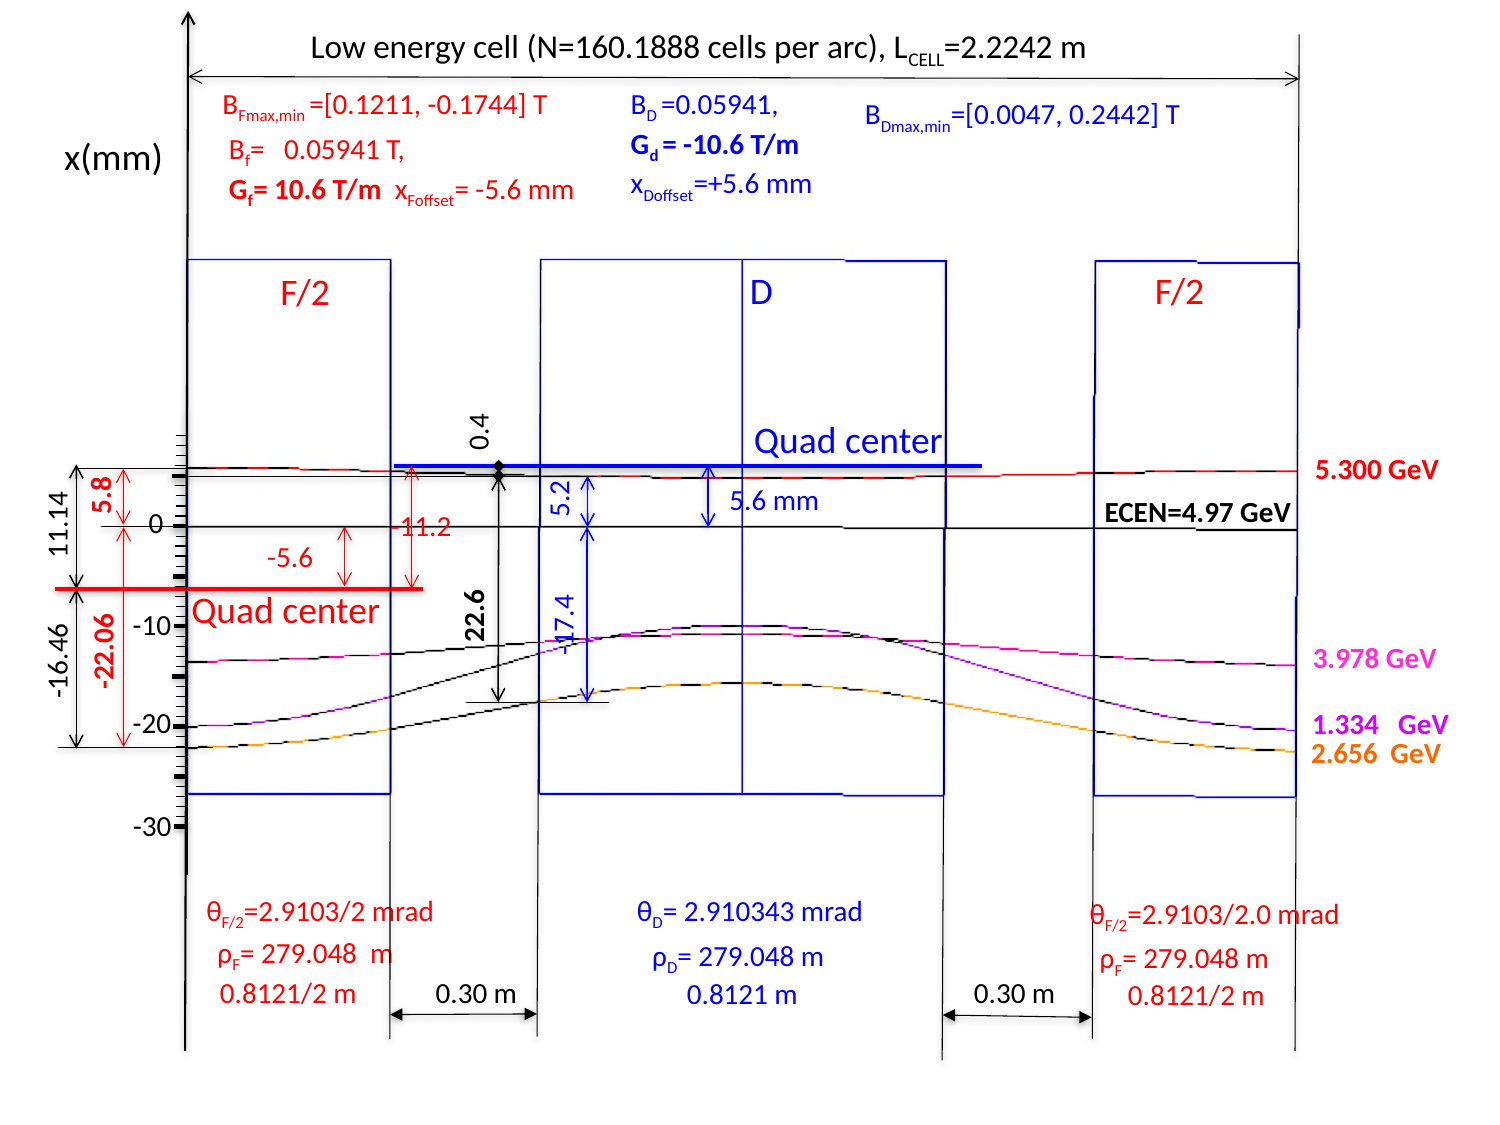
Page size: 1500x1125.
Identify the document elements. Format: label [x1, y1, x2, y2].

text_box [30, 10, 1467, 1061]
